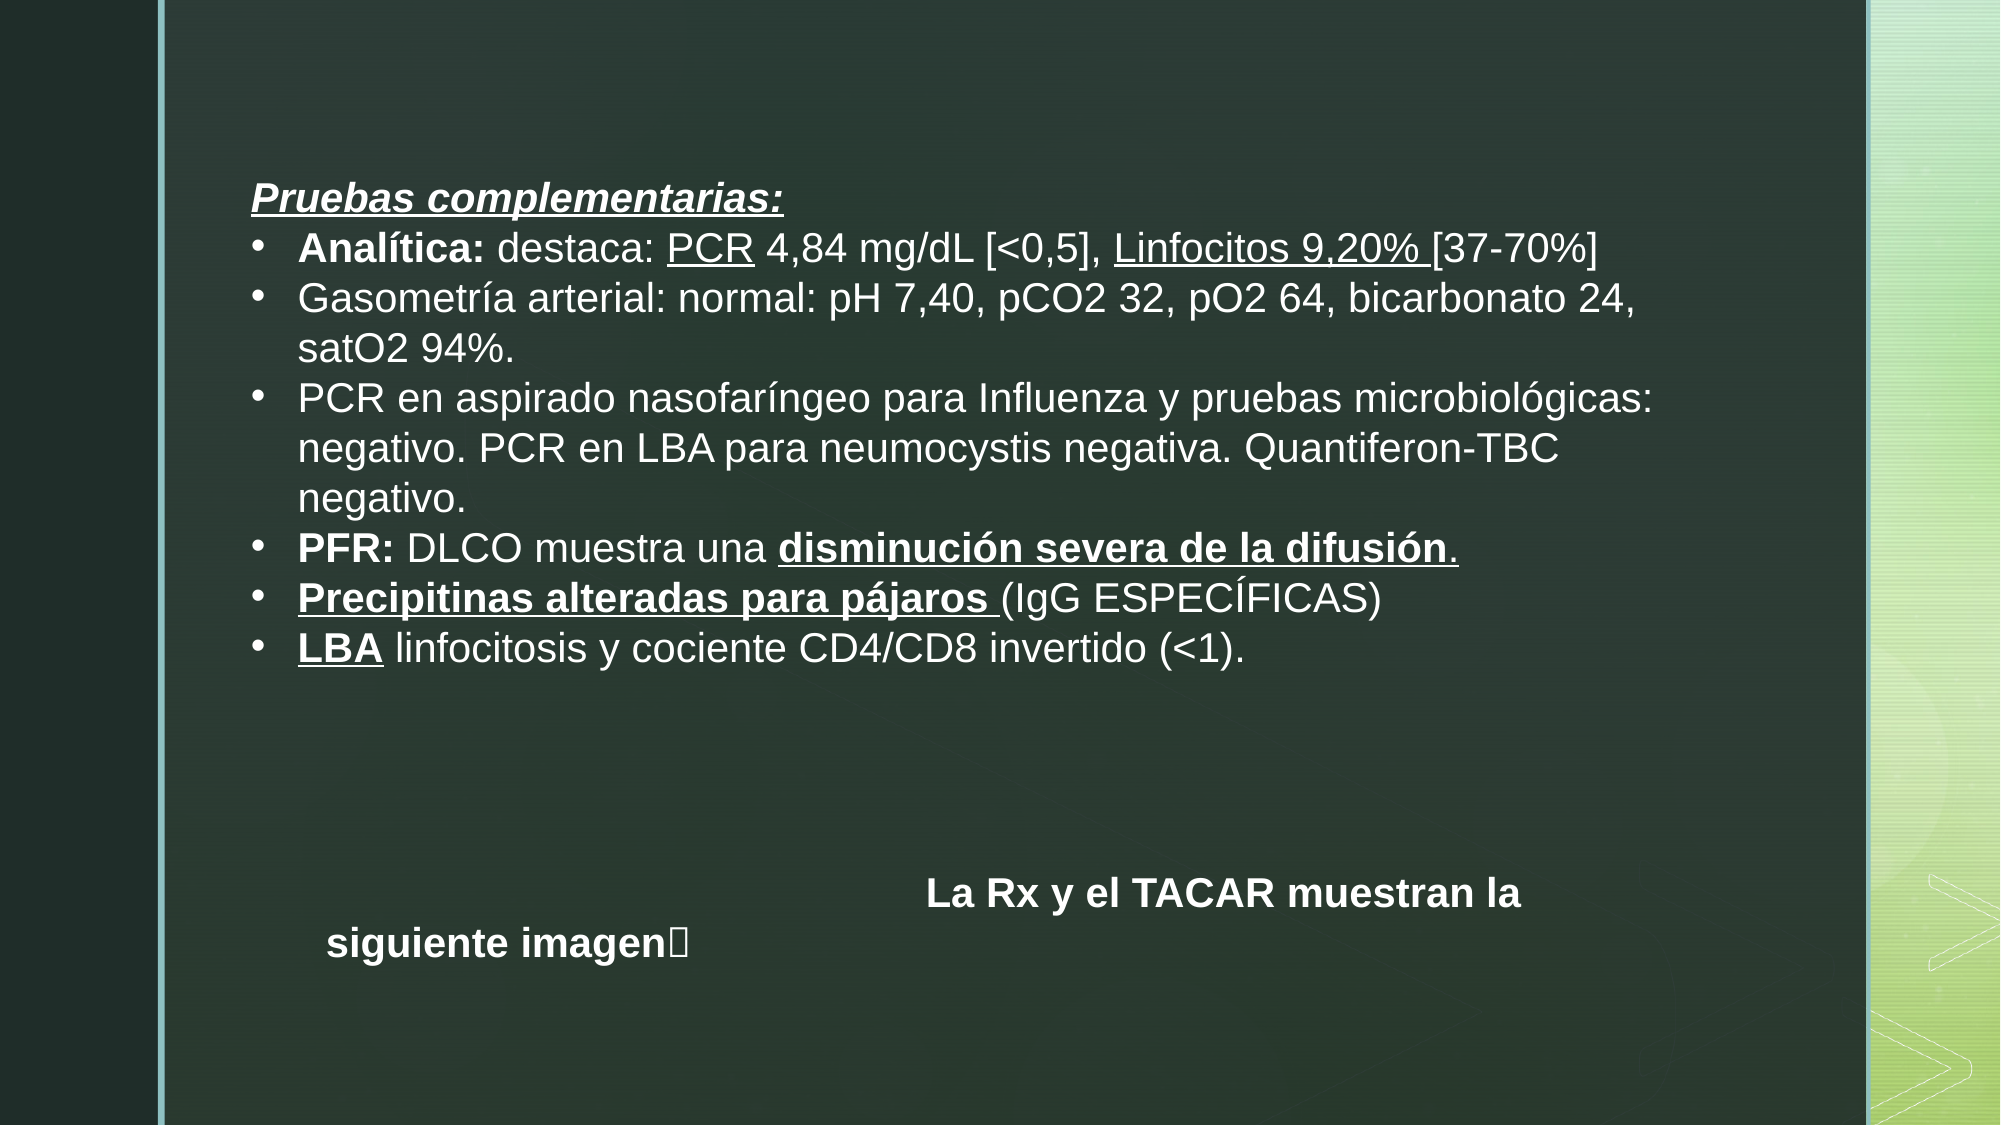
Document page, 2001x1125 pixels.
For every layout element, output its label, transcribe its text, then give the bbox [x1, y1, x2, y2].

text_box Pruebas complementarias: Analítica: destaca: PCR 4,84 mg/dL [<0,5], Linfocitos 9,20% [37-70%] Gasometría arterial: normal: pH 7,40, pCO2 32, pO2 64, bicarbonato 24, satO2 94%. PCR en aspirado nasofaríngeo para Influenza y pruebas microbiológicas: negativo. PCR en LBA para neumocystis negativa. Quantiferon-TBC negativo. PFR: DLCO muestra una disminución severa de la difusión. Precipitinas alteradas para pájaros (IgG ESPECÍFICAS) LBA linfocitosis y cociente CD4/CD8 invertido (<1). La Rx y el TACAR muestran la siguiente imagen [235, 117, 1707, 1069]
picture [1871, 0, 2001, 1125]
